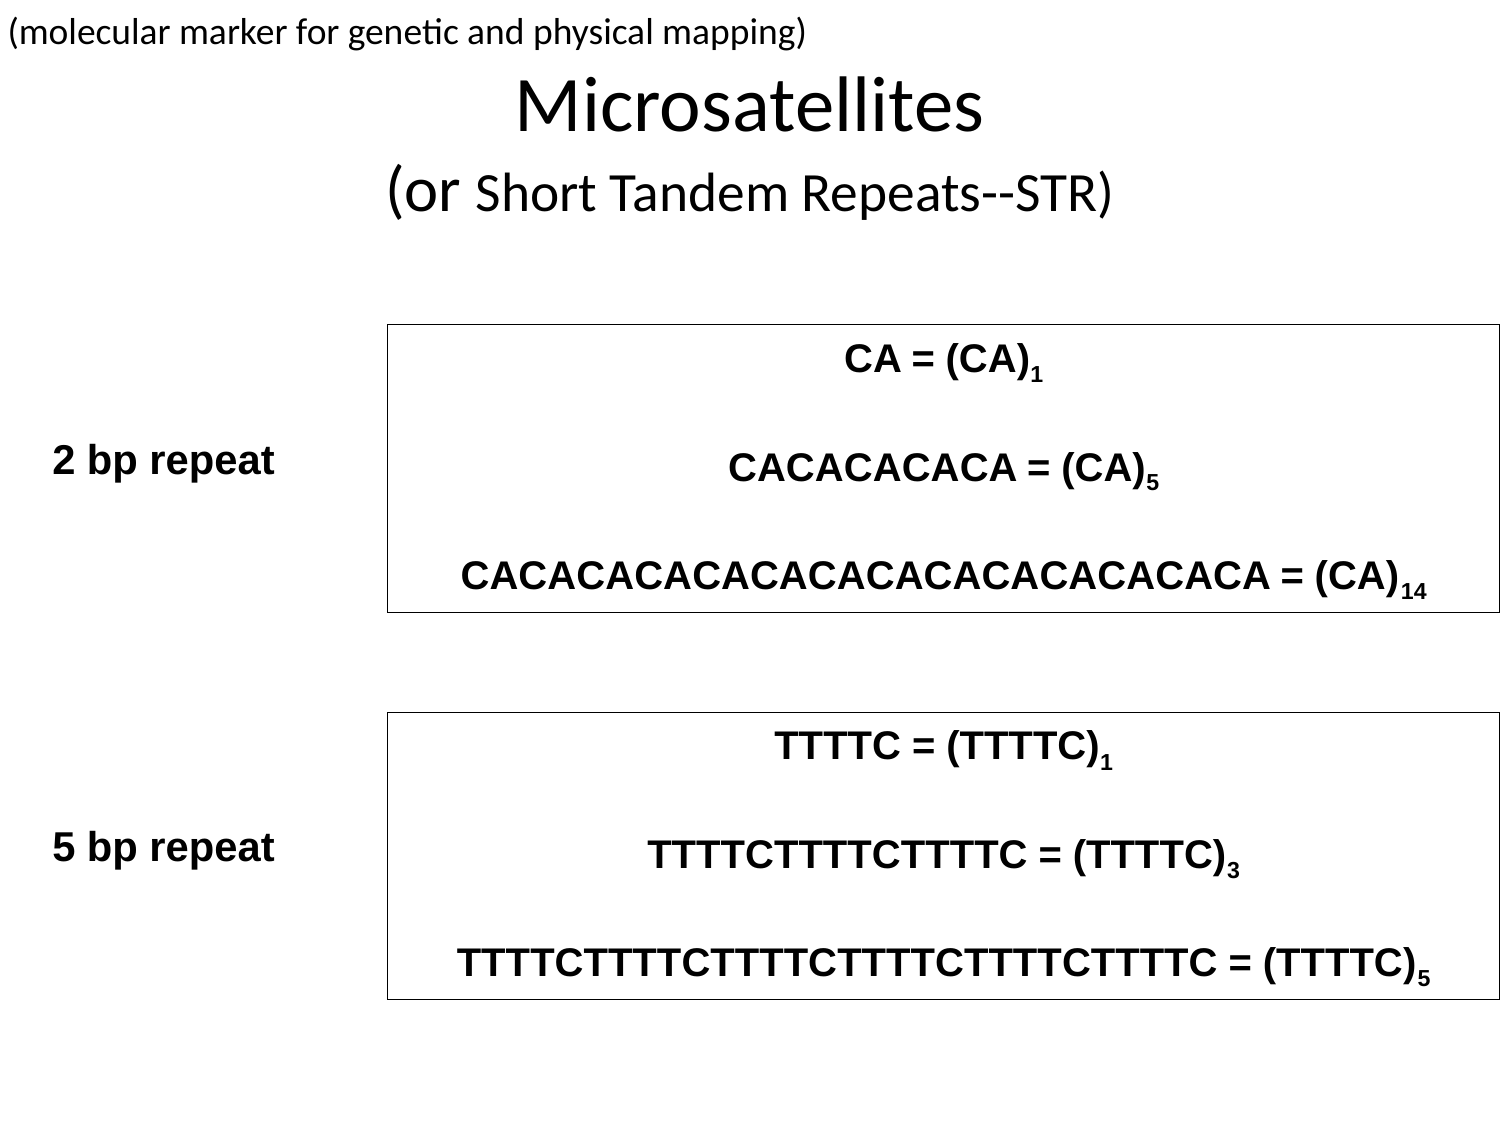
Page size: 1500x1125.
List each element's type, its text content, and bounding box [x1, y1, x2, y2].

text_box TTTTC = (TTTTC)1 TTTTCTTTTCTTTTC = (TTTTC)3 TTTTCTTTTCTTTTCTTTTCTTTTCTTTTC = (TTTTC)5 [387, 712, 1500, 1000]
text_box 2 bp repeat [37, 425, 300, 490]
list CA = (CA)1 CACACACACA = (CA)5 CACACACACACACACACACACACACACA = (CA)14 [387, 324, 1500, 613]
text_box (molecular marker for genetic and physical mapping) [0, 0, 1025, 60]
title Microsatellites (or Short Tandem Repeats--STR) [75, 45, 1425, 233]
text_box 5 bp repeat [37, 812, 300, 878]
